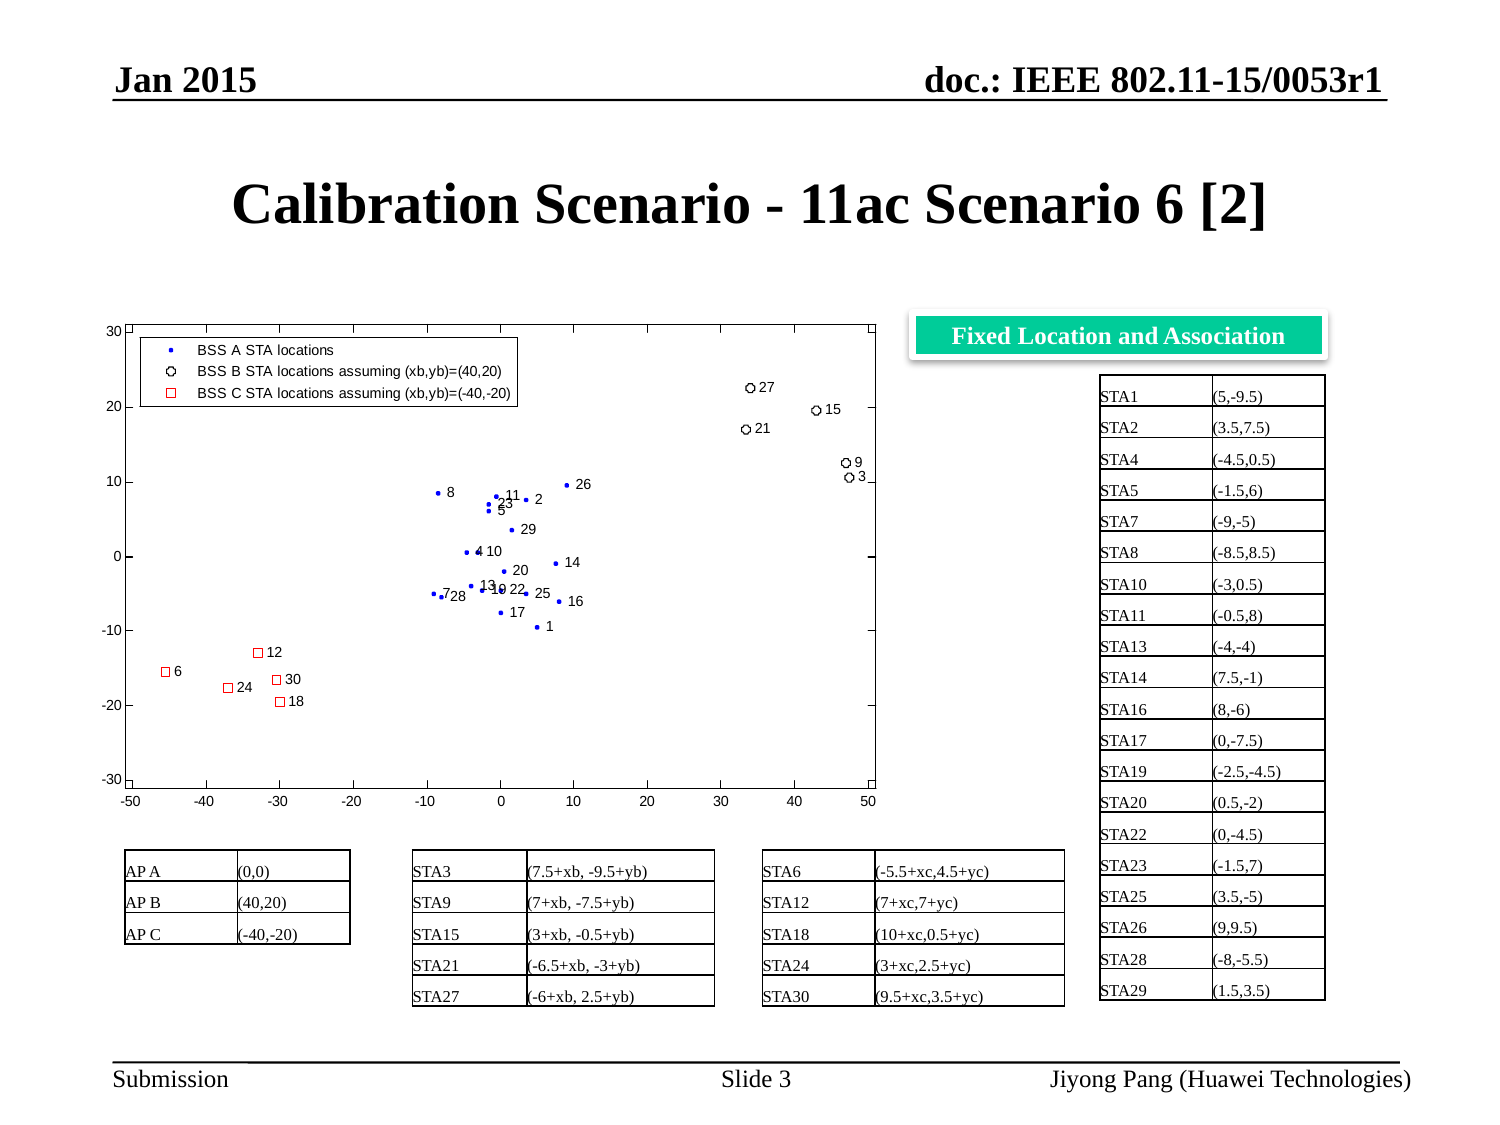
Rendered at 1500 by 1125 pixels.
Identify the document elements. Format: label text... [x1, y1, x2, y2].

table_header STA6 [763, 851, 874, 880]
text_box Fixed Location and Association [909, 309, 1328, 360]
table_cell (-8.5,8.5) [1213, 532, 1324, 562]
table_cell STA8 [1101, 532, 1212, 562]
table_cell (0,-7.5) [1213, 720, 1324, 749]
table_cell AP B [126, 882, 237, 912]
table_cell (0,-4.5) [1213, 813, 1324, 843]
table_cell (3+xc,2.5+yc) [876, 945, 1064, 974]
table_cell STA24 [763, 945, 874, 974]
table_cell STA7 [1101, 501, 1212, 530]
table_cell (-4,-4) [1213, 626, 1324, 655]
table_cell (-2.5,-4.5) [1213, 751, 1324, 780]
table_header AP A [126, 851, 237, 880]
title Calibration Scenario - 11ac Scenario 6 [2] [112, 112, 1388, 288]
table_cell AP C [126, 913, 237, 943]
table_cell (-0.5,8) [1213, 595, 1324, 624]
footer Jiyong Pang (Huawei Technologies) [1049, 1061, 1417, 1093]
table_header STA3 [413, 851, 526, 880]
table_cell STA29 [1101, 969, 1212, 999]
table_cell STA10 [1101, 563, 1212, 593]
table_cell (0.5,-2) [1213, 782, 1324, 811]
picture [74, 312, 894, 818]
table_header (0,0) [238, 851, 349, 880]
table_cell STA25 [1101, 876, 1212, 905]
table_cell (3+xb, -0.5+yb) [528, 913, 714, 943]
table_cell STA22 [1101, 813, 1212, 843]
table_cell STA21 [413, 945, 526, 974]
table_cell (-9,-5) [1213, 501, 1324, 530]
table_cell STA23 [1101, 844, 1212, 874]
table_cell (‑6+xb, 2.5+yb) [528, 976, 714, 1005]
table_cell STA2 [1101, 407, 1212, 437]
table_cell STA15 [413, 913, 526, 943]
table_cell STA26 [1101, 907, 1212, 936]
table_cell (-6.5+xb, -3+yb) [528, 945, 714, 974]
table_cell STA30 [763, 976, 874, 1005]
slide_number Slide 3 [712, 1061, 800, 1093]
table_cell STA16 [1101, 688, 1212, 718]
table_cell (8,-6) [1213, 688, 1324, 718]
table_cell STA5 [1101, 470, 1212, 499]
table_header (5,-9.5) [1213, 376, 1324, 405]
table_cell (1.5,3.5) [1213, 969, 1324, 999]
table_cell (-1.5,7) [1213, 844, 1324, 874]
table_cell (7+xc,7+yc) [876, 882, 1064, 912]
table_cell (10+xc,0.5+yc) [876, 913, 1064, 943]
table_cell (9.5+xc,3.5+yc) [876, 976, 1064, 1005]
table_cell (-3,0.5) [1213, 563, 1324, 593]
table_cell STA19 [1101, 751, 1212, 780]
table_cell (40,20) [238, 882, 349, 912]
table_cell (3.5,-5) [1213, 876, 1324, 905]
table_cell STA14 [1101, 657, 1212, 687]
table_cell (9,9.5) [1213, 907, 1324, 936]
table_header STA1 [1101, 376, 1212, 405]
table_cell STA28 [1101, 938, 1212, 968]
table_header (7.5+xb, ‑9.5+yb) [528, 851, 714, 880]
table_cell STA4 [1101, 438, 1212, 468]
table_cell (-4.5,0.5) [1213, 438, 1324, 468]
table_cell STA27 [413, 976, 526, 1005]
table_cell (-8,-5.5) [1213, 938, 1324, 968]
table_cell STA20 [1101, 782, 1212, 811]
table_cell STA12 [763, 882, 874, 912]
table_cell STA11 [1101, 595, 1212, 624]
table_header (-5.5+xc,4.5+yc) [876, 851, 1064, 880]
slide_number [114, 54, 272, 101]
table_cell (-1.5,6) [1213, 470, 1324, 499]
table_cell (-40,-20) [238, 913, 349, 943]
table_cell (7.5,-1) [1213, 657, 1324, 687]
table_cell STA18 [763, 913, 874, 943]
table_cell STA13 [1101, 626, 1212, 655]
table_cell (7+xb, -7.5+yb) [528, 882, 714, 912]
table_cell STA9 [413, 882, 526, 912]
table_cell (3.5,7.5) [1213, 407, 1324, 437]
table_cell STA17 [1101, 720, 1212, 749]
